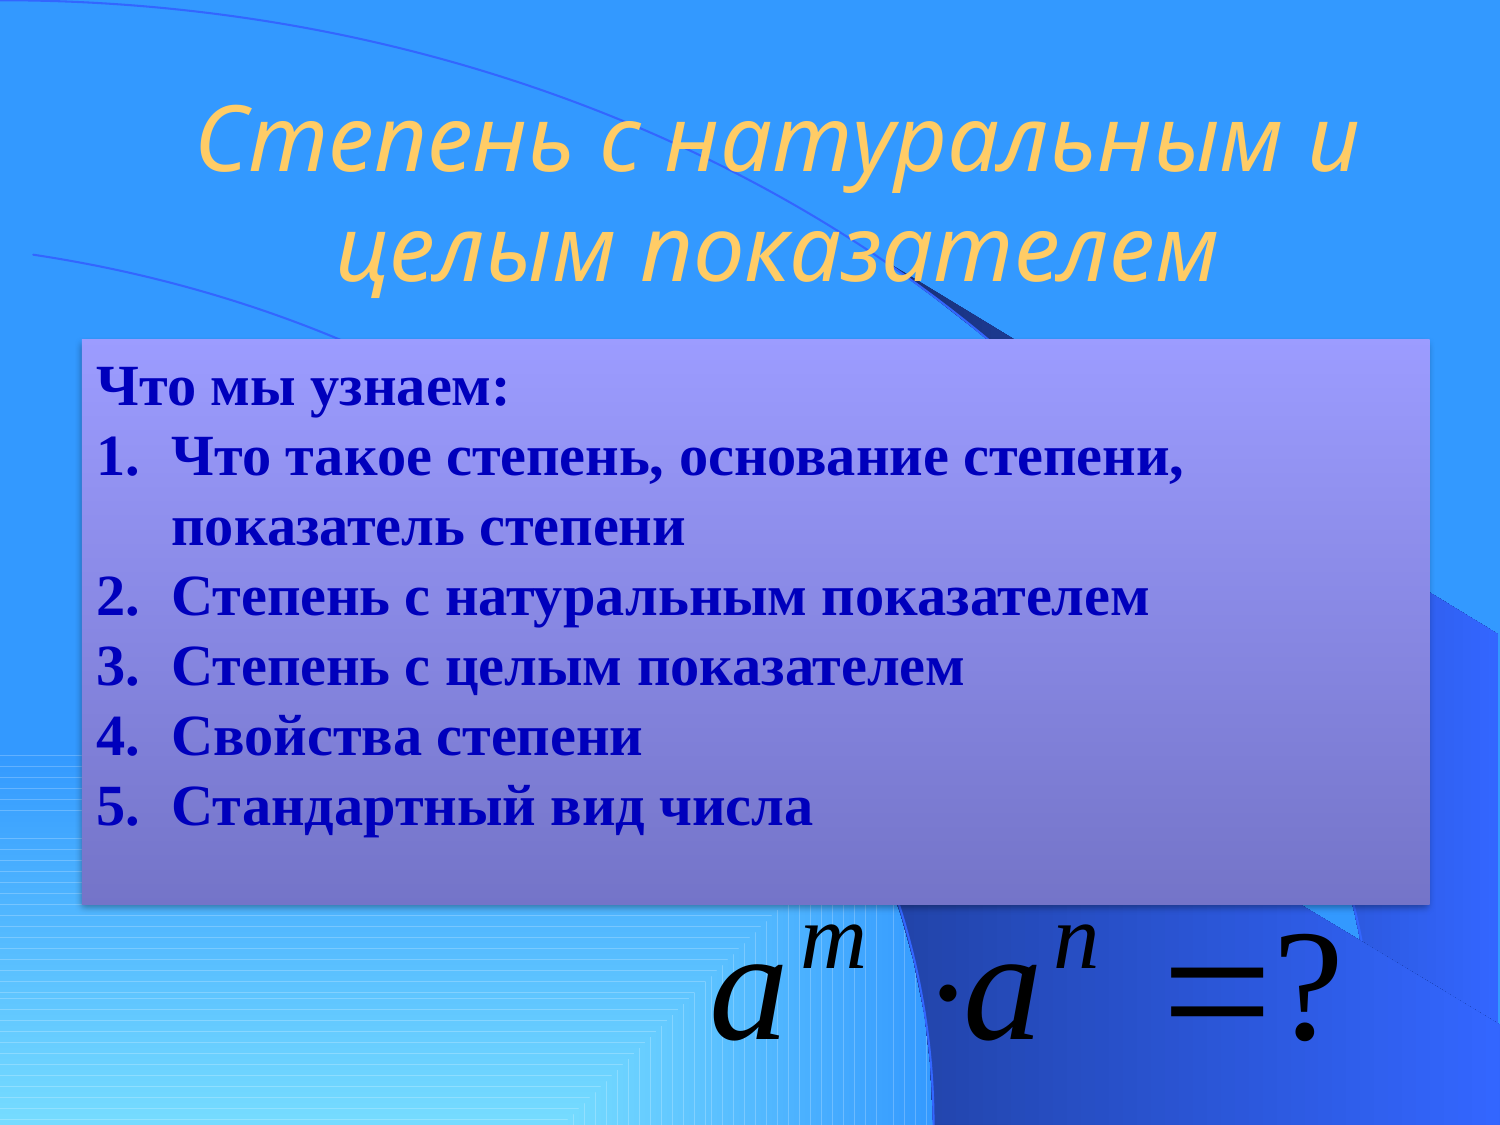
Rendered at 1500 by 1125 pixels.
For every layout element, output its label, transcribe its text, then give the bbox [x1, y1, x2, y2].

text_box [684, 866, 1375, 1080]
text_box Что мы узнаем: Что такое степень, основание степени, показатель степени Степень с натуральным показателем Степень с целым показателем Свойства степени Стандартный вид числа [81, 339, 1430, 905]
title Степень с натуральным и целым показателем [140, 81, 1416, 308]
